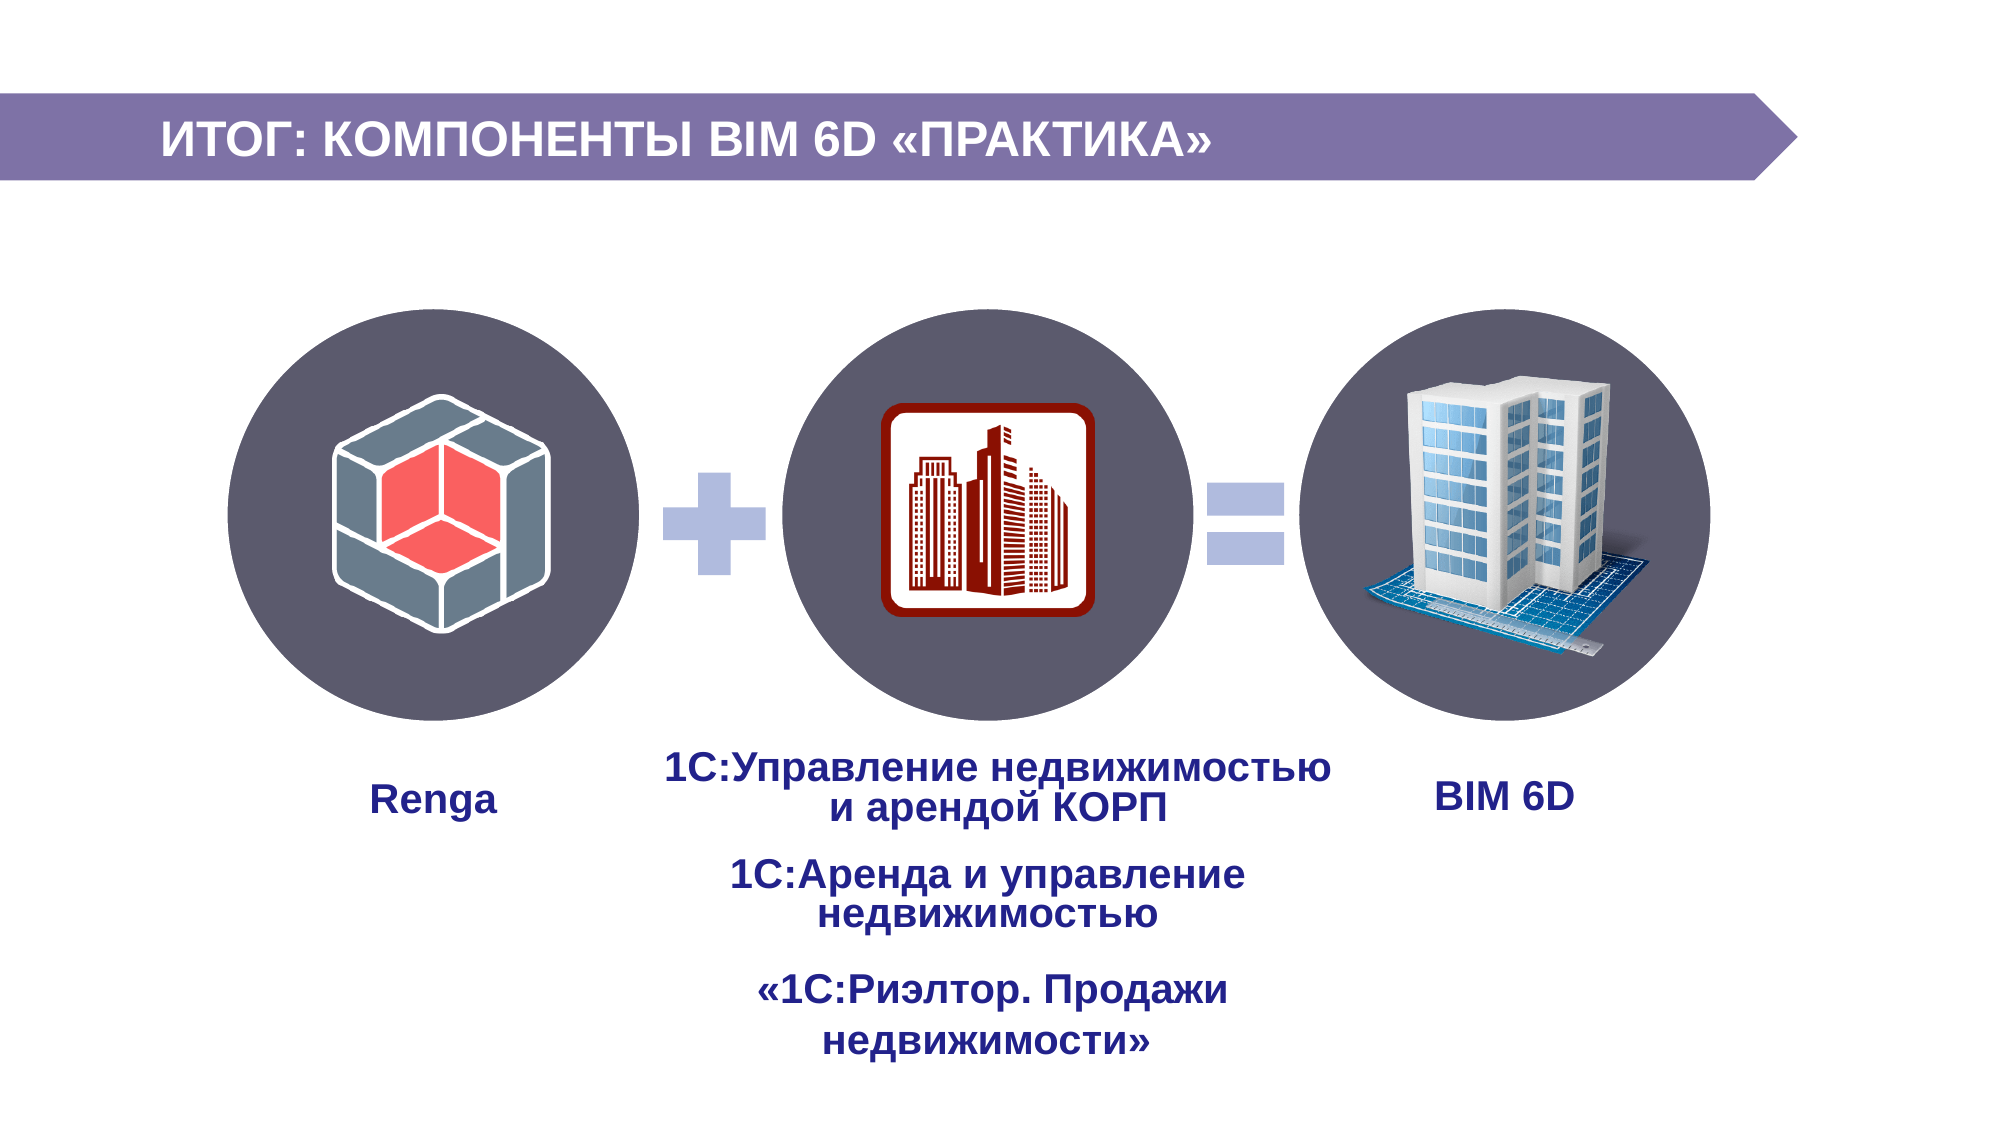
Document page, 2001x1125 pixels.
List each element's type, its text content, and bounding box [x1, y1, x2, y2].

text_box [781, 308, 1195, 722]
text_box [226, 308, 641, 722]
text_box 1С:Управление недвижимостью и арендой КОРП [638, 737, 1359, 837]
text_box «1С:Риэлтор. Продажи недвижимости» [638, 950, 1335, 1070]
picture [881, 404, 1095, 617]
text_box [644, 453, 785, 594]
text_box ИТОГ: КОМПОНЕНТЫ BIM 6D «ПРАКТИКА» [0, 92, 1800, 182]
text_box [1193, 453, 1299, 594]
text_box BIM 6D [1372, 767, 1638, 824]
picture [1356, 364, 1654, 662]
picture [320, 393, 560, 634]
text_box Renga [224, 767, 638, 832]
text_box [1298, 308, 1712, 722]
text_box 1С:Аренда и управление недвижимостью [696, 844, 1280, 943]
